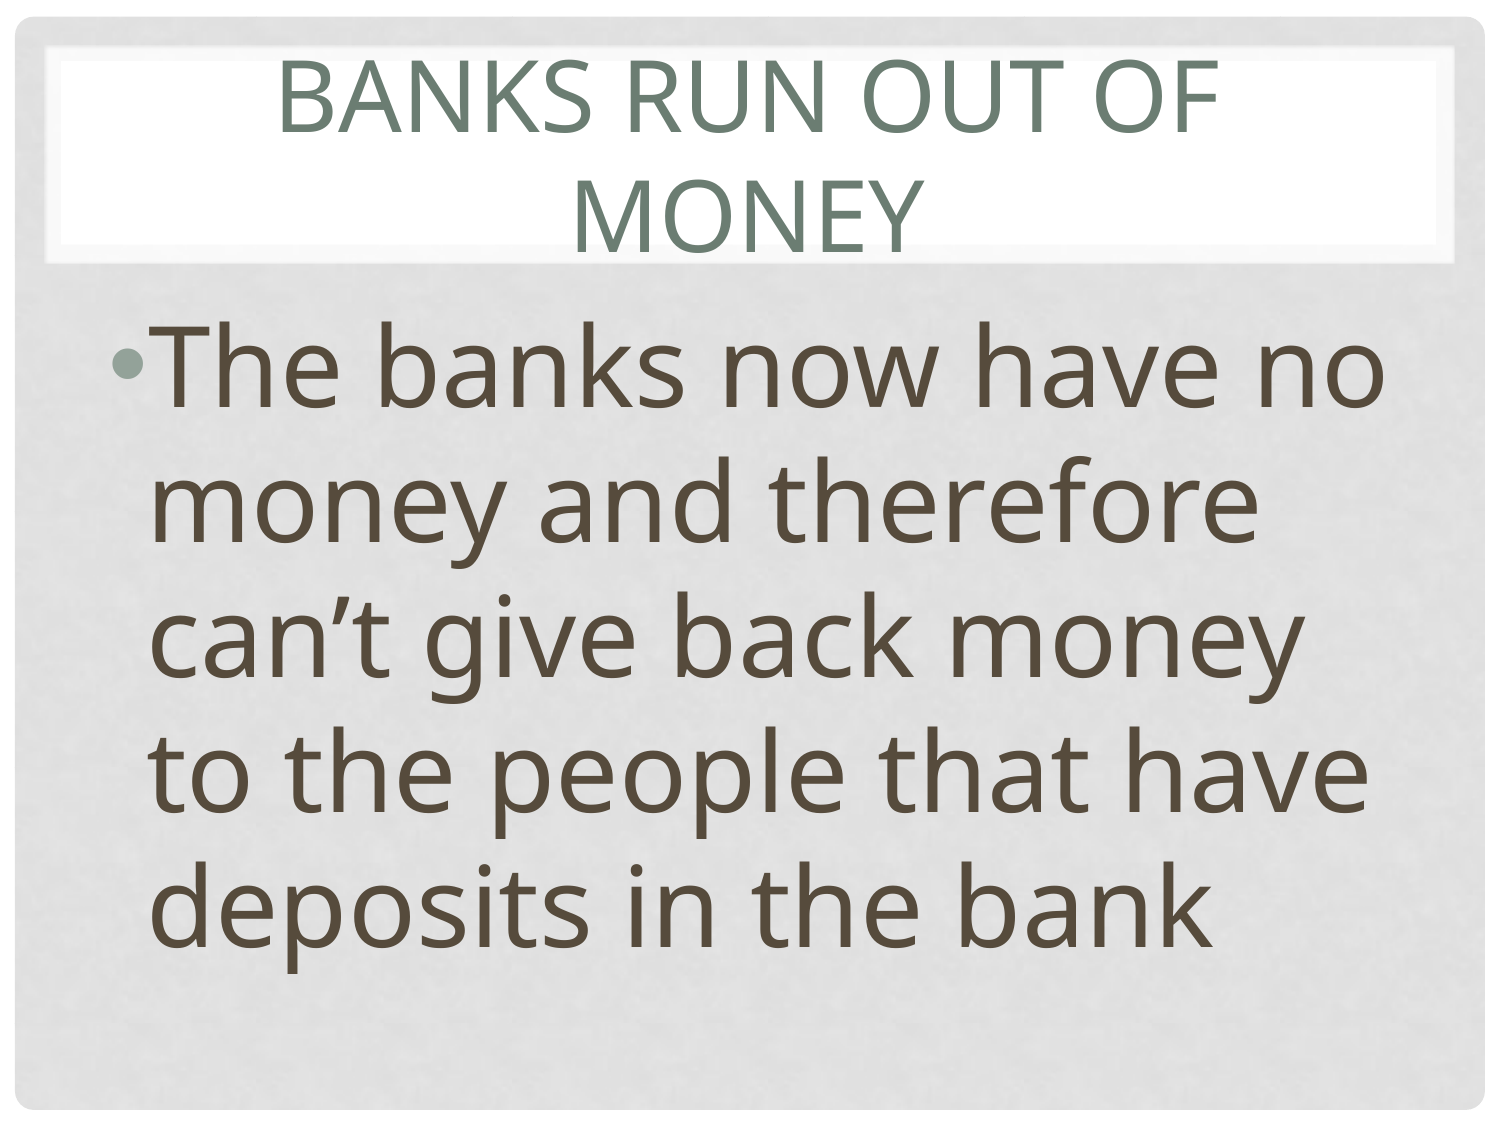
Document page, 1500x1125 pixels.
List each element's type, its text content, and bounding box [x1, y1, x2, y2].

title Banks run out of money [69, 66, 1425, 238]
list The banks now have no money and therefore can’t give back money to the people that have deposits in the bank [75, 287, 1425, 1005]
